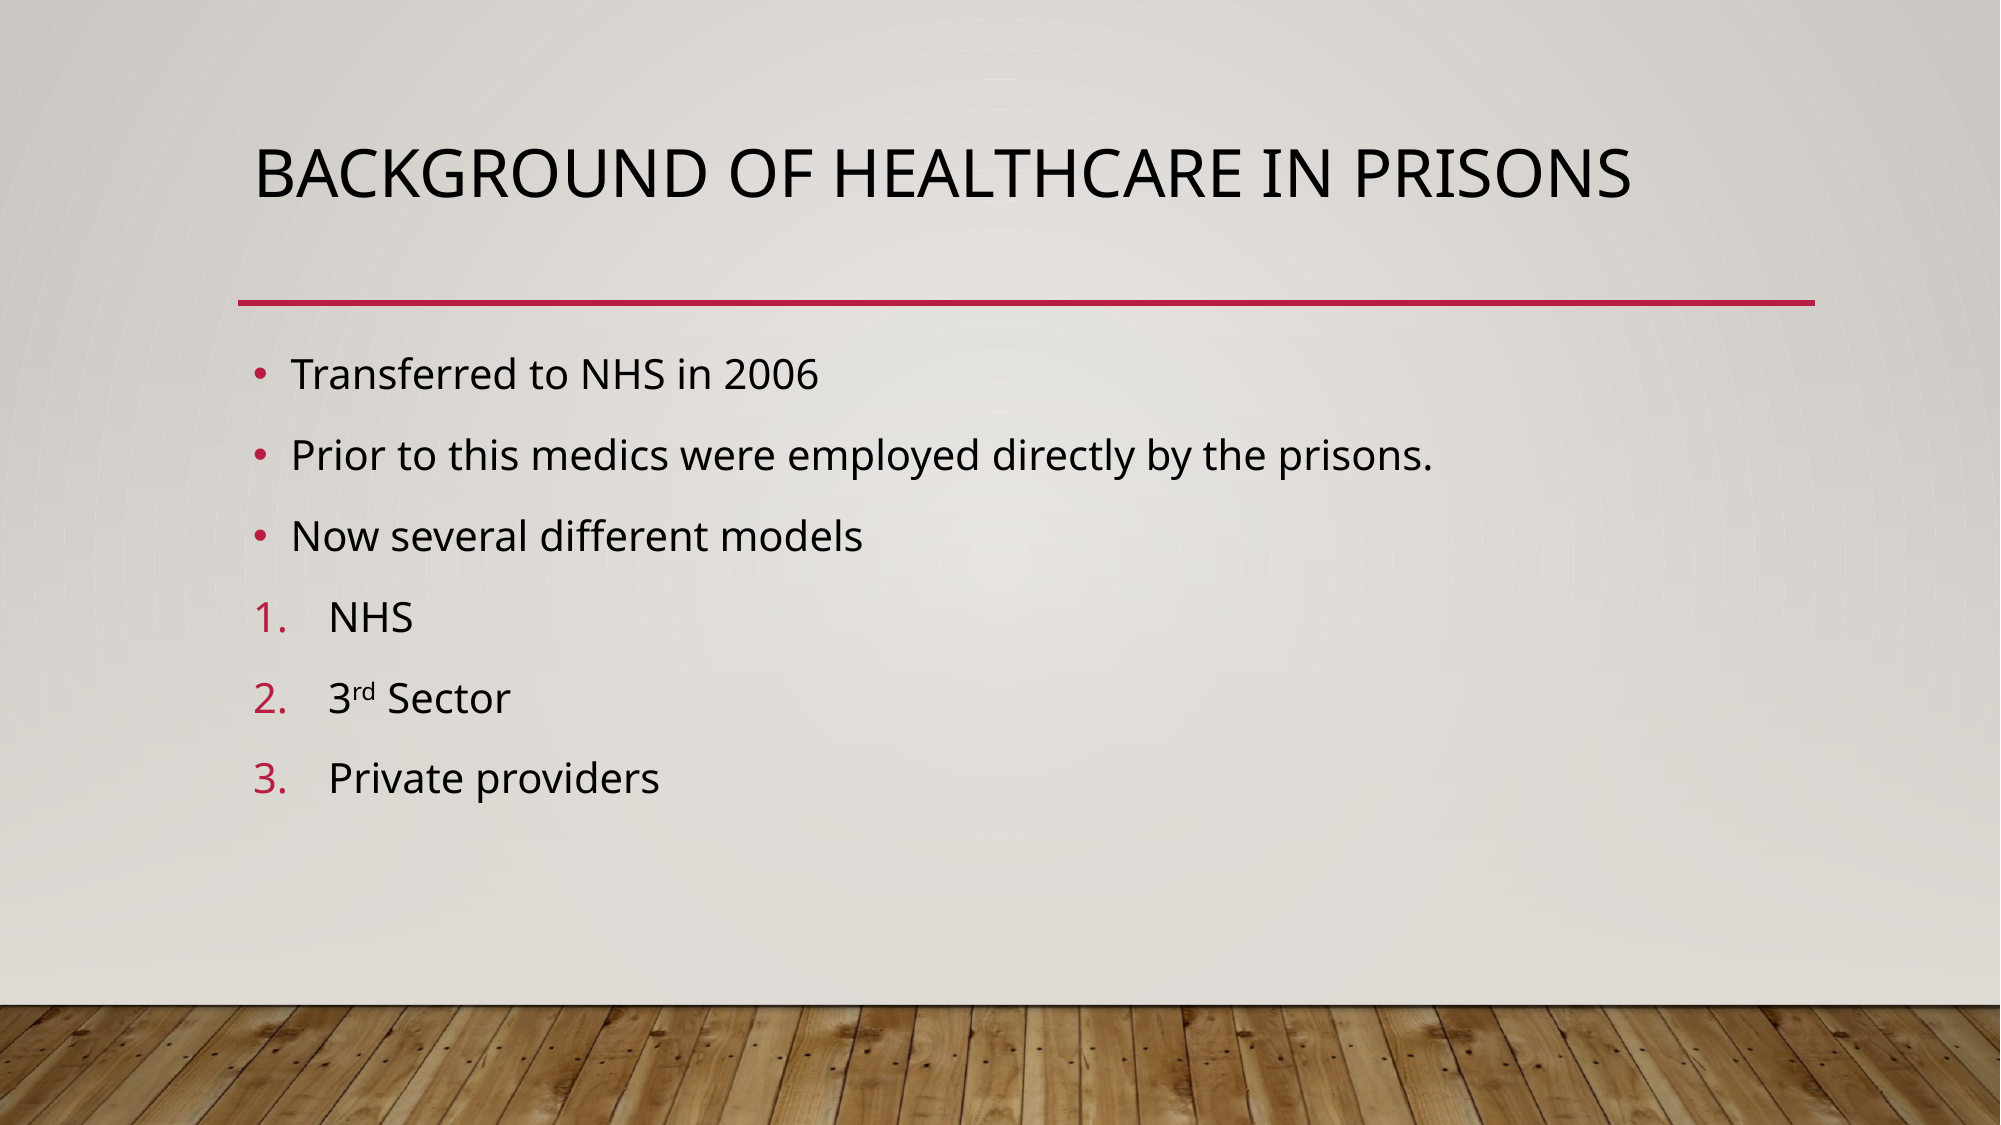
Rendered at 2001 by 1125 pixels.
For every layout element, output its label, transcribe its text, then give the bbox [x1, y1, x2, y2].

title Background of healthcare in prisons [238, 131, 1814, 305]
picture [0, 1005, 2000, 1125]
list Transferred to NHS in 2006 Prior to this medics were employed directly by the prisons. Now several different models NHS 3rd Sector Private providers [238, 330, 1814, 897]
